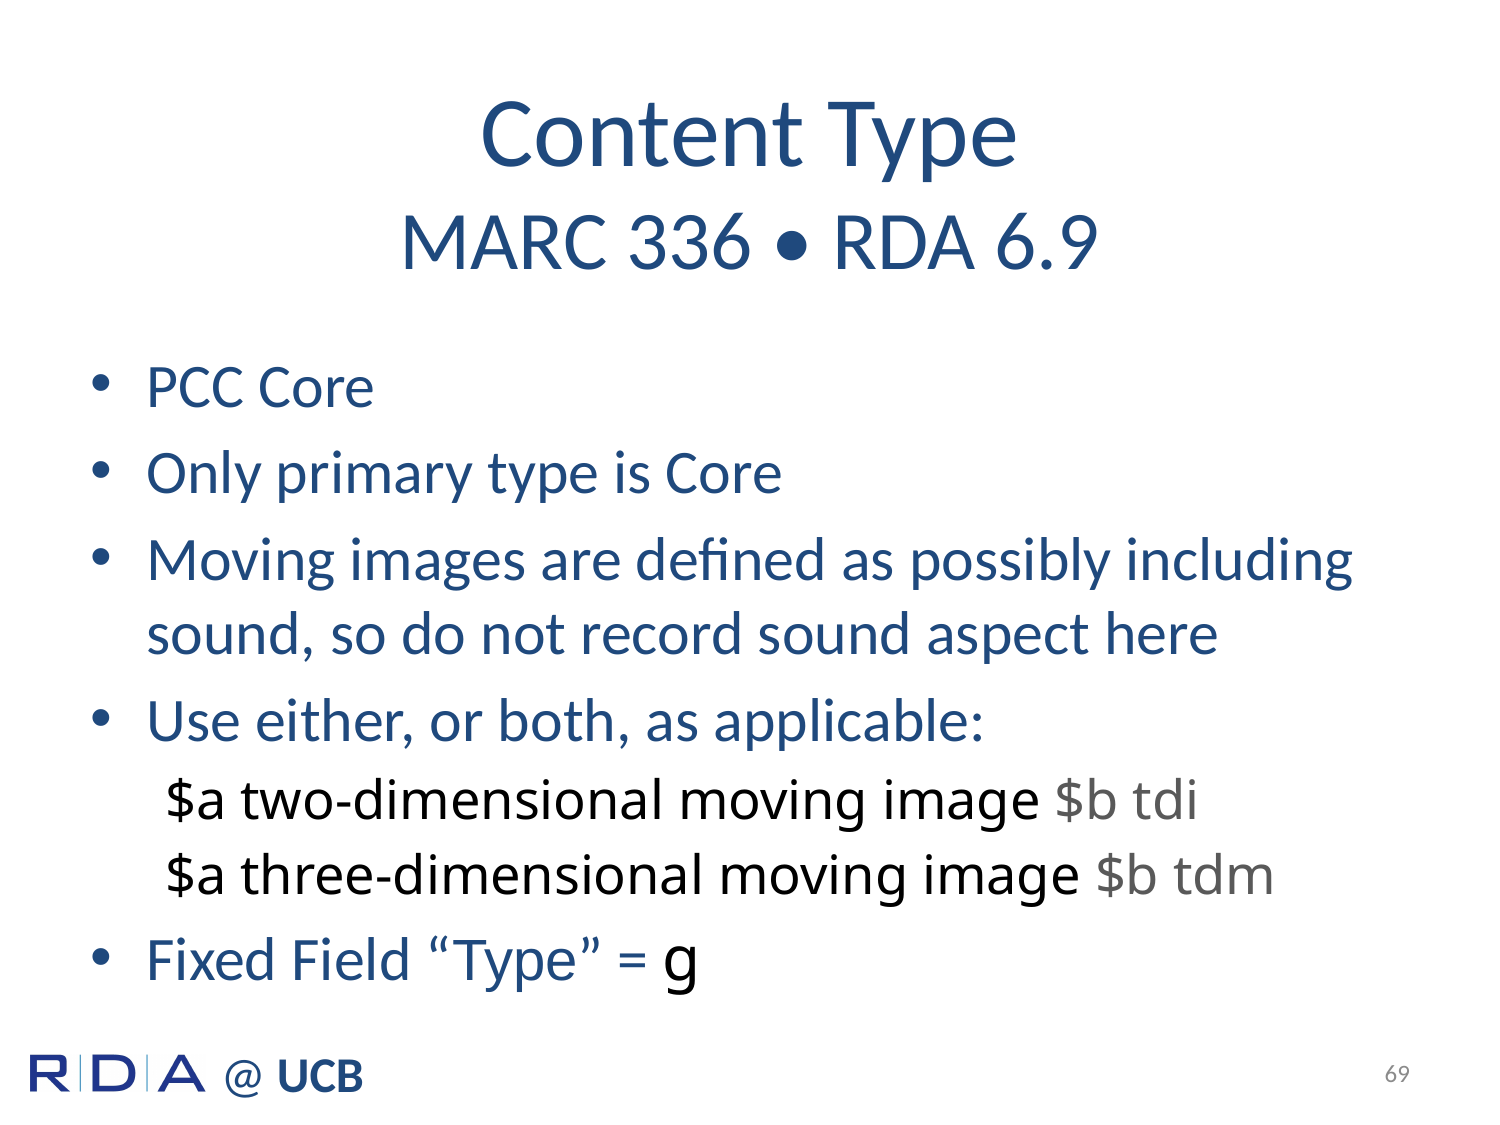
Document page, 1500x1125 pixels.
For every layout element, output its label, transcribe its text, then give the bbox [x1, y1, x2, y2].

title Content Type MARC 336 • RDA 6.9 [75, 45, 1425, 308]
slide_number 69 [1074, 1042, 1425, 1103]
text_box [29, 1034, 381, 1111]
list PCC Core Only primary type is Core Moving images are defined as possibly including sound, so do not record sound aspect here Use either, or both, as applicable: $a two-dimensional moving image $b tdi $a three-dimensional moving image $b tdm Fixed Field “Type” = g [75, 337, 1488, 1005]
